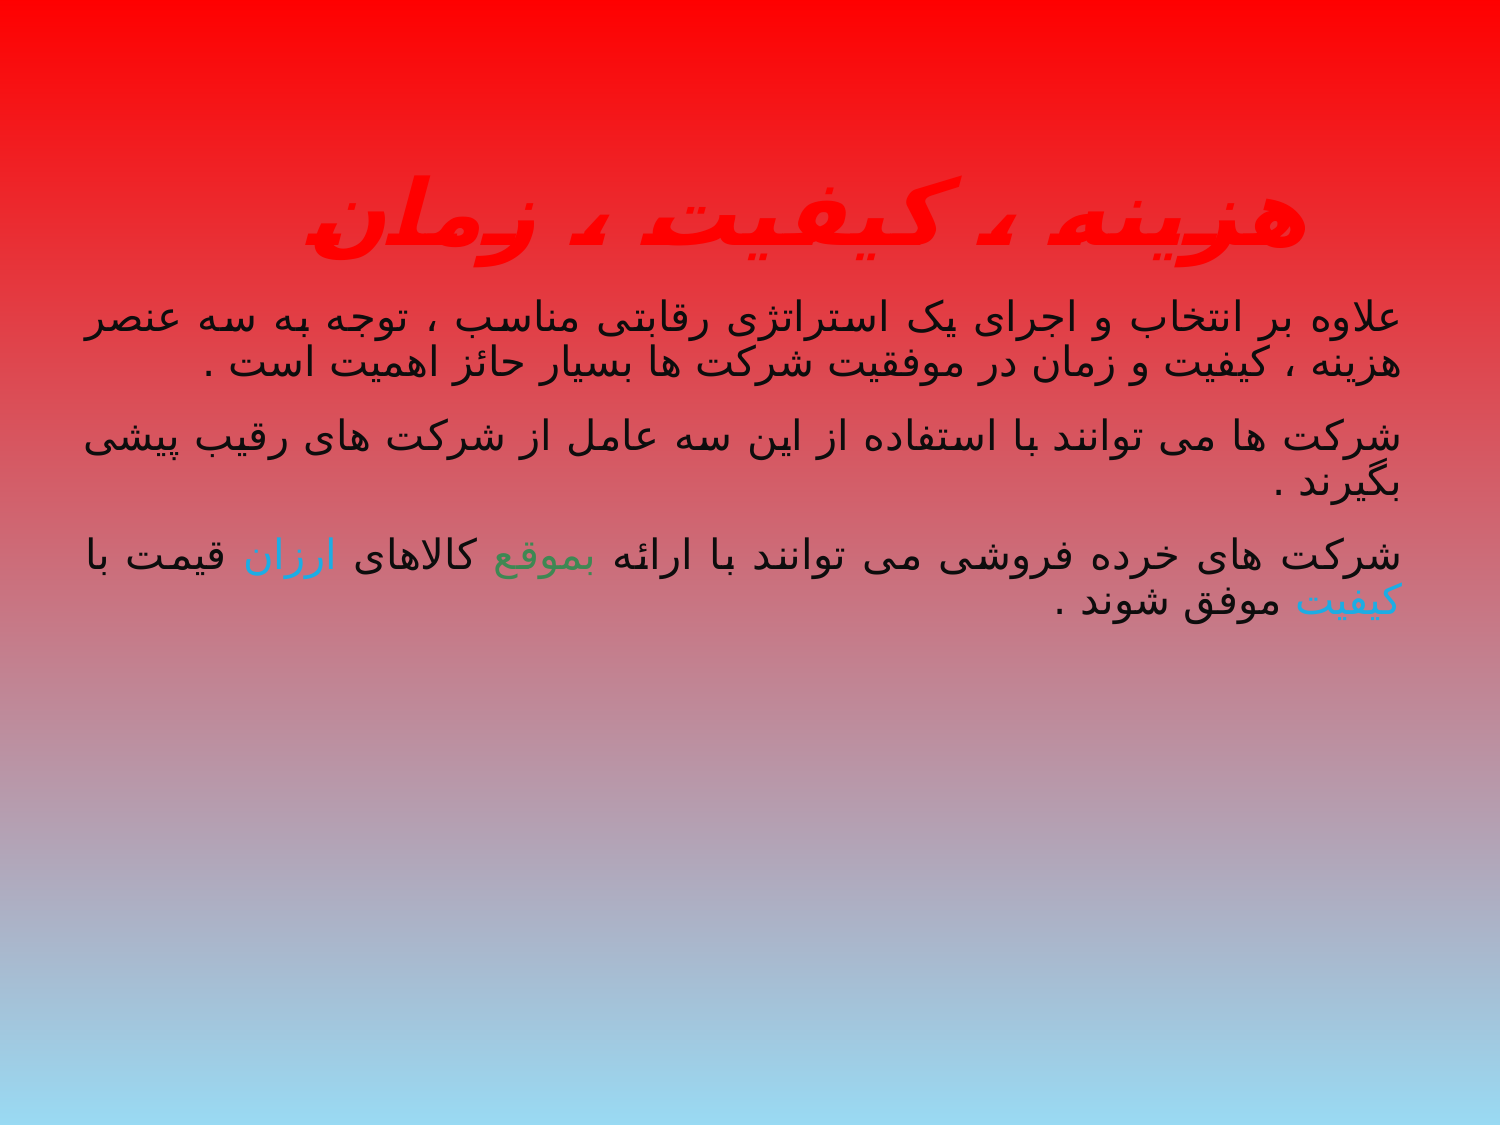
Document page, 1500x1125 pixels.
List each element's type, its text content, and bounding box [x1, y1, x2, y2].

title هزینه ، کیفیت ، زمان [126, 96, 1322, 287]
list علاوه بر انتخاب و اجرای یک استراتژی رقابتی مناسب ، توجه به سه عنصر هزینه ، کیفیت و زمان در موفقیت شرکت ها بسیار حائز اهمیت است . شرکت ها می توانند با استفاده از این سه عامل از شرکت های رقیب پیشی بگیرند . شرکت های خرده فروشی می توانند با ارائه بموقع کالاهای ارزان قیمت با کیفیت موفق شوند . [75, 287, 1425, 1000]
